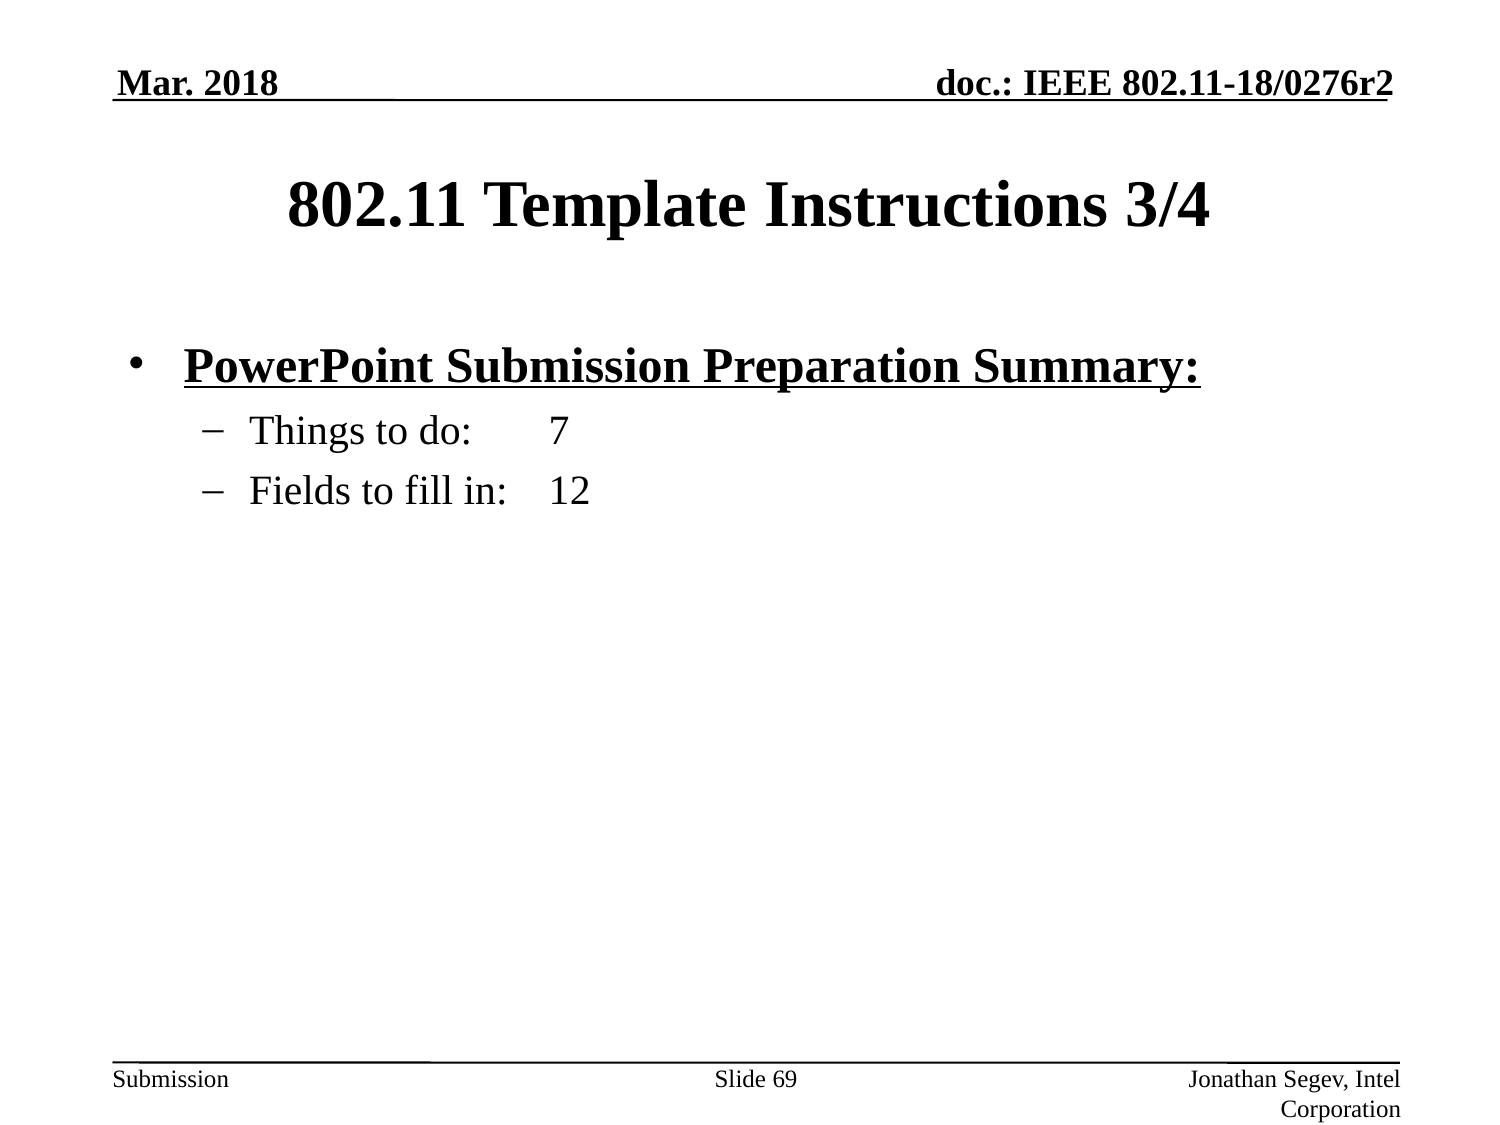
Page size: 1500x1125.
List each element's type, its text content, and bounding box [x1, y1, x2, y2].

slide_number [116, 58, 507, 104]
footer Jonathan Segev, Intel Corporation [1066, 1061, 1402, 1093]
list PowerPoint Submission Preparation Summary: Things to do: 7 Fields to fill in: 12 [112, 324, 1388, 1001]
title 802.11 Template Instructions 3/4 [112, 112, 1388, 288]
slide_number Slide 69 [712, 1061, 800, 1123]
